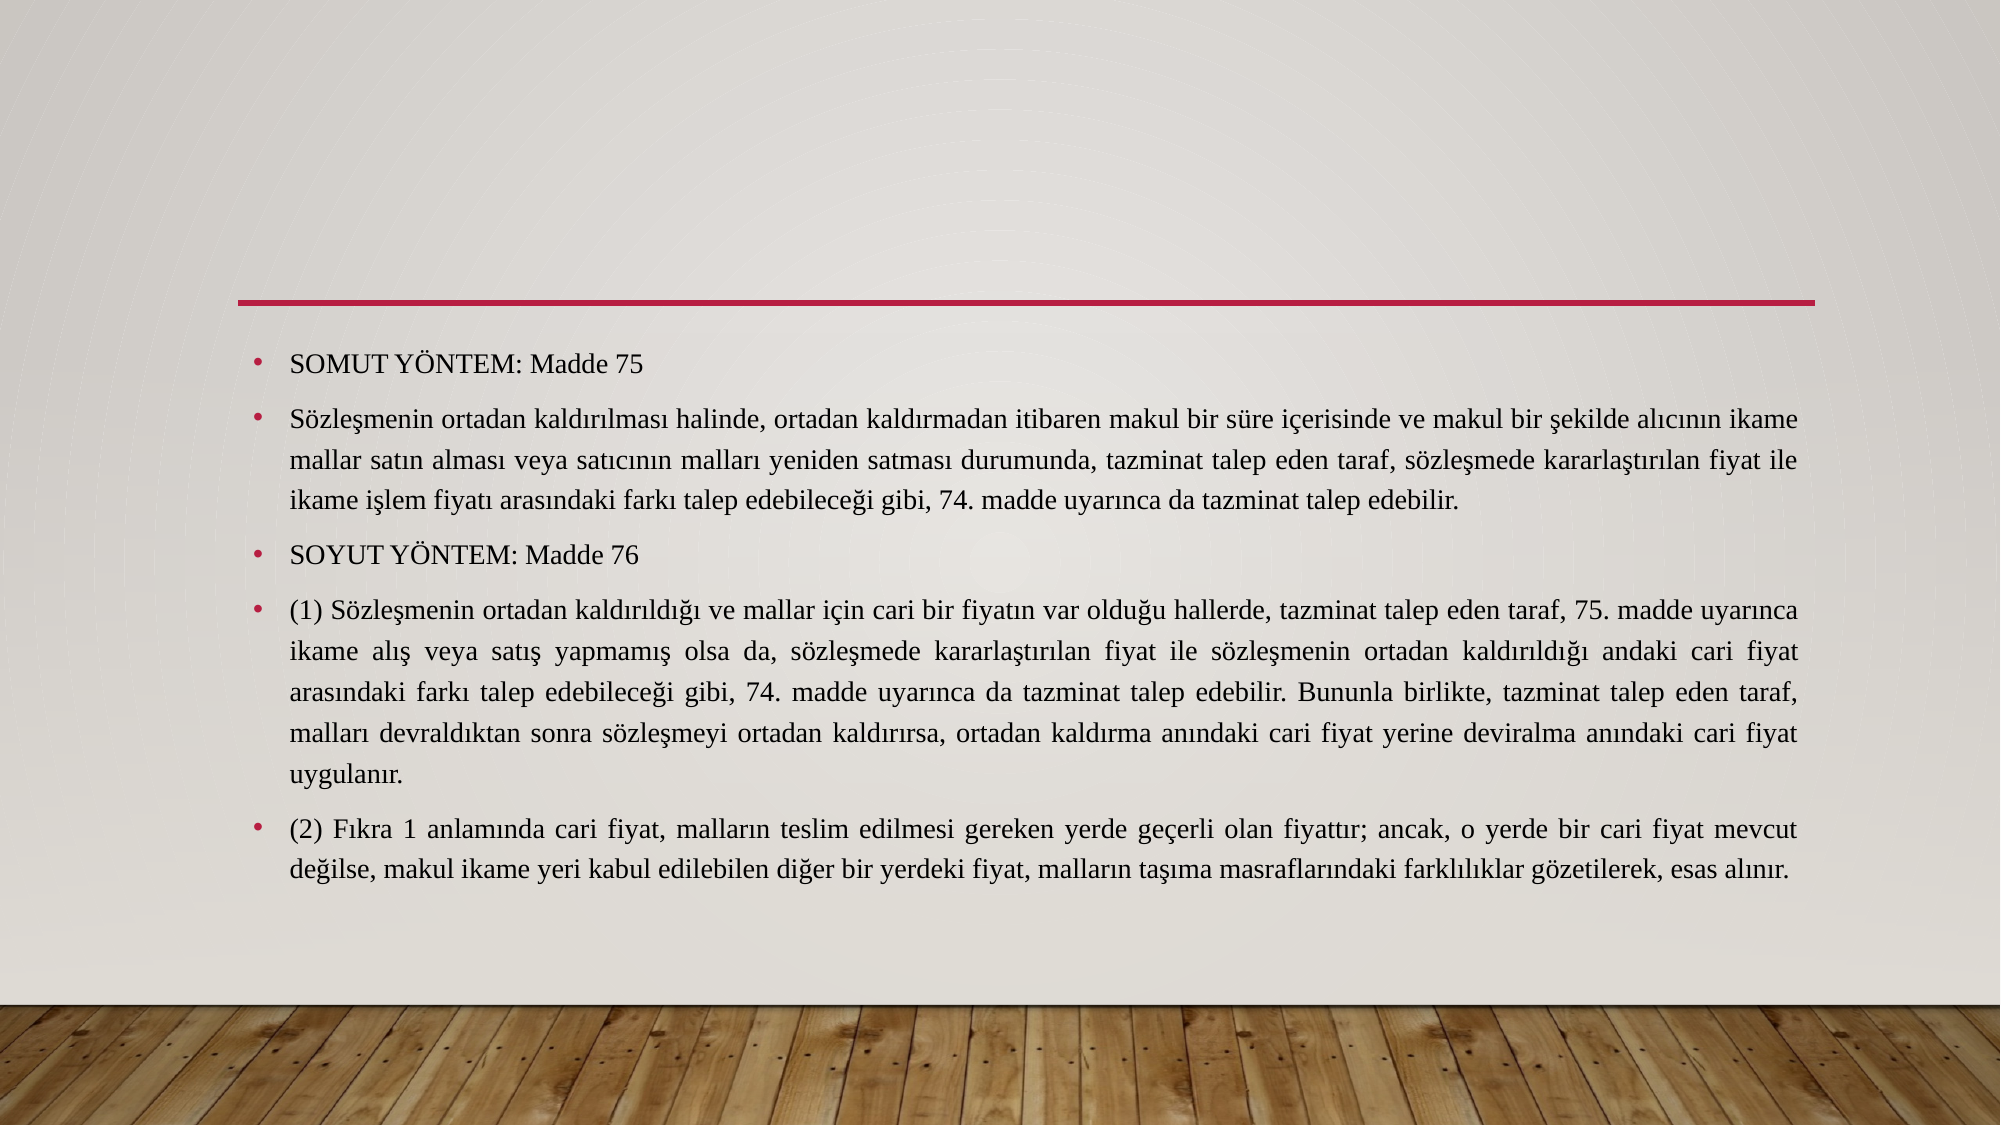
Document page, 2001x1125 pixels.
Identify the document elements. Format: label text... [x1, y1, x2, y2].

list SOMUT YÖNTEM: Madde 75 Sözleşmenin ortadan kaldırılması halinde, ortadan kaldırmadan itibaren makul bir süre içerisinde ve makul bir şekilde alıcının ikame mallar satın alması veya satıcının malları yeniden satması durumunda, tazminat talep eden taraf, sözleşmede kararlaştırılan fiyat ile ikame işlem fiyatı arasındaki farkı talep edebileceği gibi, 74. madde uyarınca da tazminat talep edebilir. SOYUT YÖNTEM: Madde 76 (1) Sözleşmenin ortadan kaldırıldığı ve mallar için cari bir fiyatın var olduğu hallerde, tazminat talep eden taraf, 75. madde uyarınca ikame alış veya satış yapmamış olsa da, sözleşmede kararlaştırılan fiyat ile sözleşmenin ortadan kaldırıldığı andaki cari fiyat arasındaki farkı talep edebileceği gibi, 74. madde uyarınca da tazminat talep edebilir. Bununla birlikte, tazminat talep eden taraf, malları devraldıktan sonra sözleşmeyi ortadan kaldırırsa, ortadan kaldırma anındaki cari fiyat yerine deviralma anındaki cari fiyat uygulanır. (2) Fıkra 1 anlamında cari fiyat, malların teslim edilmesi gereken yerde geçerli olan fiyattır; ancak, o yerde bir cari fiyat mevcut değilse, makul ikame yeri kabul edilebilen diğer bir yerdeki fiyat, malların taşıma masraflarındaki farklılıklar gözetilerek, esas alınır. [238, 330, 1814, 897]
picture [0, 1005, 2000, 1125]
